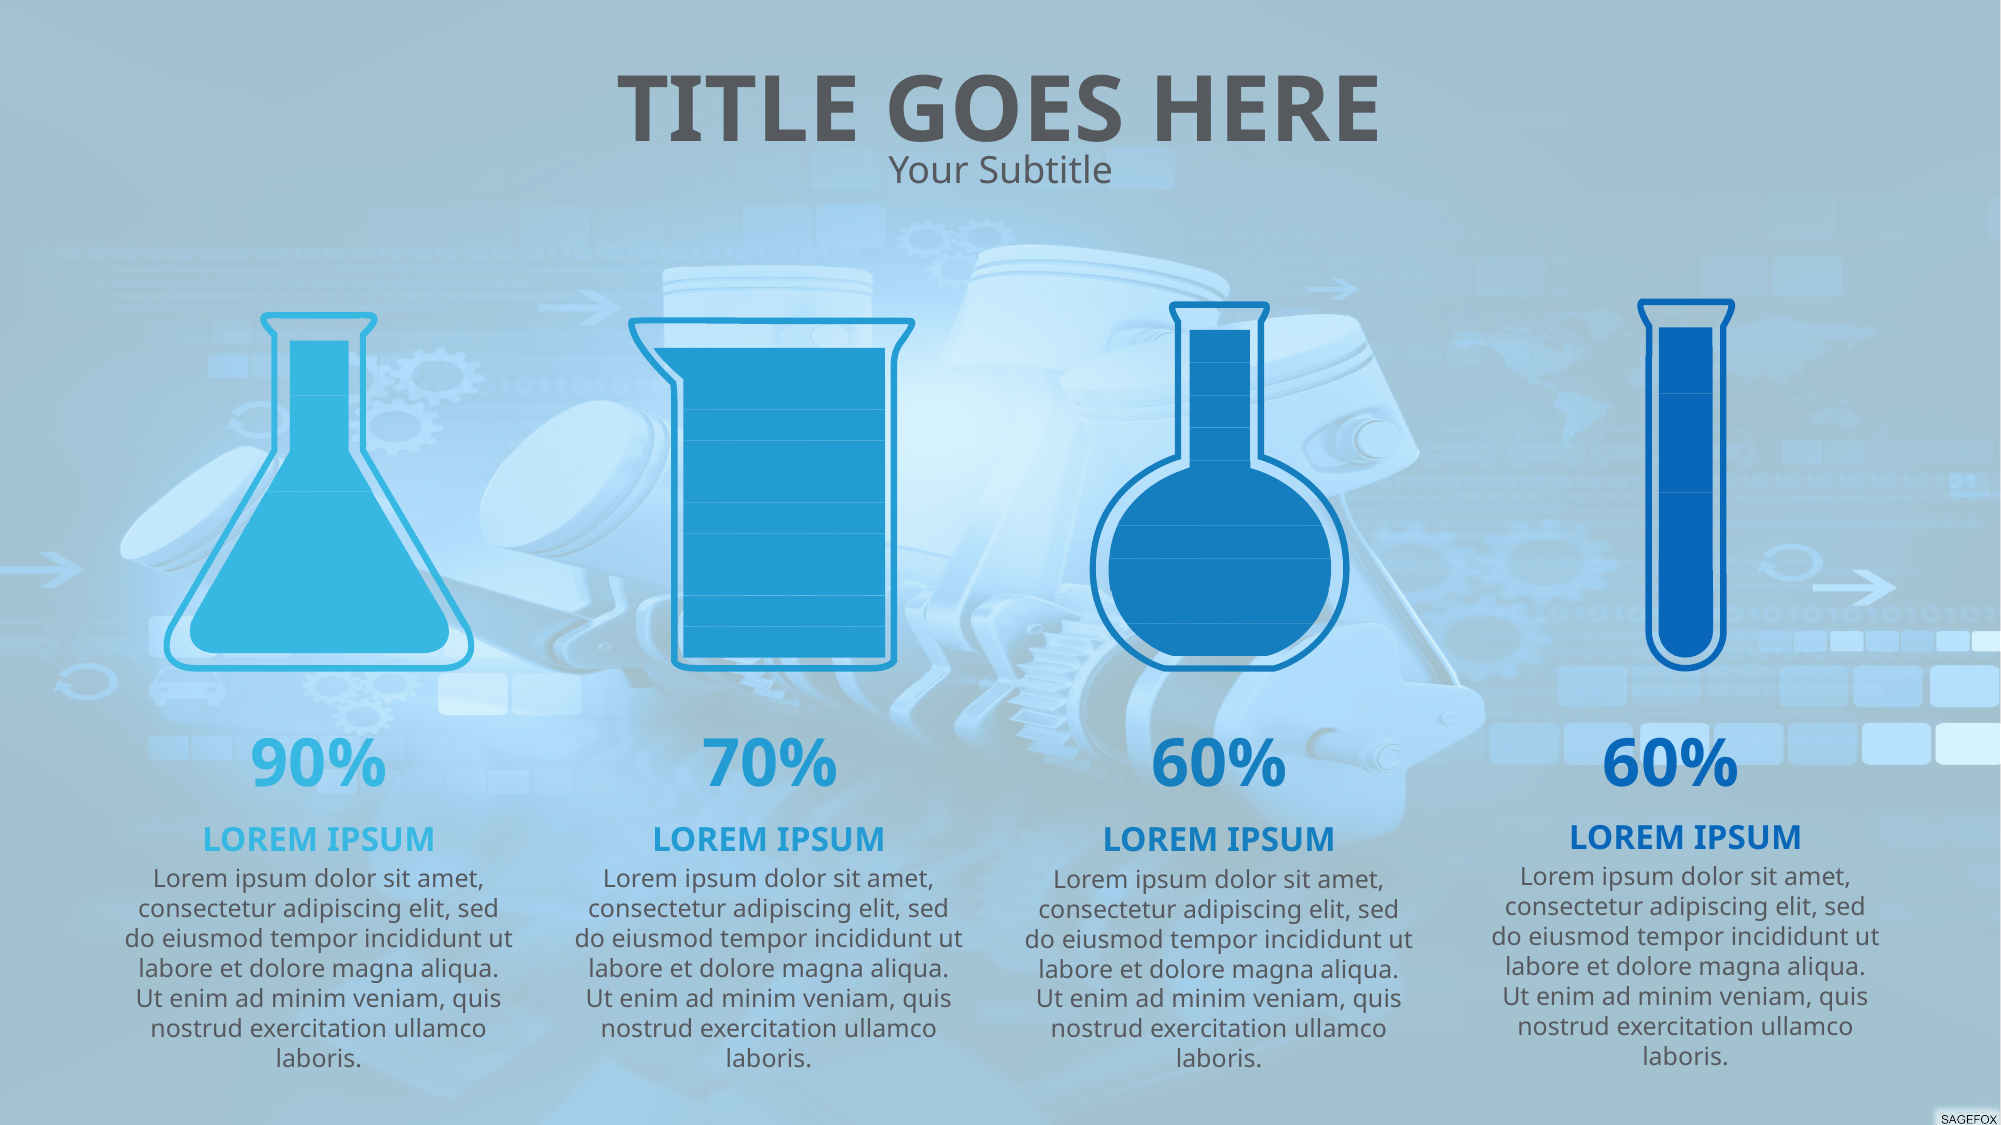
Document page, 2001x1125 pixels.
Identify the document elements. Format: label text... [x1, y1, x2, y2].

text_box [163, 311, 475, 672]
text_box LOREM IPSUM Lorem ipsum dolor sit amet, consectetur adipiscing elit, sed do eiusmod tempor incididunt ut labore et dolore magna aliqua. Ut enim ad minim veniam, quis nostrud exercitation ullamco laboris. [559, 810, 979, 1080]
picture [1938, 1114, 1999, 1125]
text_box 90% [235, 712, 403, 808]
text_box LOREM IPSUM Lorem ipsum dolor sit amet, consectetur adipiscing elit, sed do eiusmod tempor incididunt ut labore et dolore magna aliqua. Ut enim ad minim veniam, quis nostrud exercitation ullamco laboris. [1009, 810, 1430, 1081]
text_box 60% [1588, 712, 1755, 808]
text_box LOREM IPSUM Lorem ipsum dolor sit amet, consectetur adipiscing elit, sed do eiusmod tempor incididunt ut labore et dolore magna aliqua. Ut enim ad minim veniam, quis nostrud exercitation ullamco laboris. [1475, 808, 1896, 1078]
text_box 60% [1136, 712, 1303, 808]
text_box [548, 42, 1452, 199]
text_box LOREM IPSUM Lorem ipsum dolor sit amet, consectetur adipiscing elit, sed do eiusmod tempor incididunt ut labore et dolore magna aliqua. Ut enim ad minim veniam, quis nostrud exercitation ullamco laboris. [108, 810, 529, 1080]
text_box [1082, 301, 1357, 672]
text_box 70% [687, 712, 854, 808]
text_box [1636, 298, 1736, 672]
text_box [625, 317, 917, 672]
